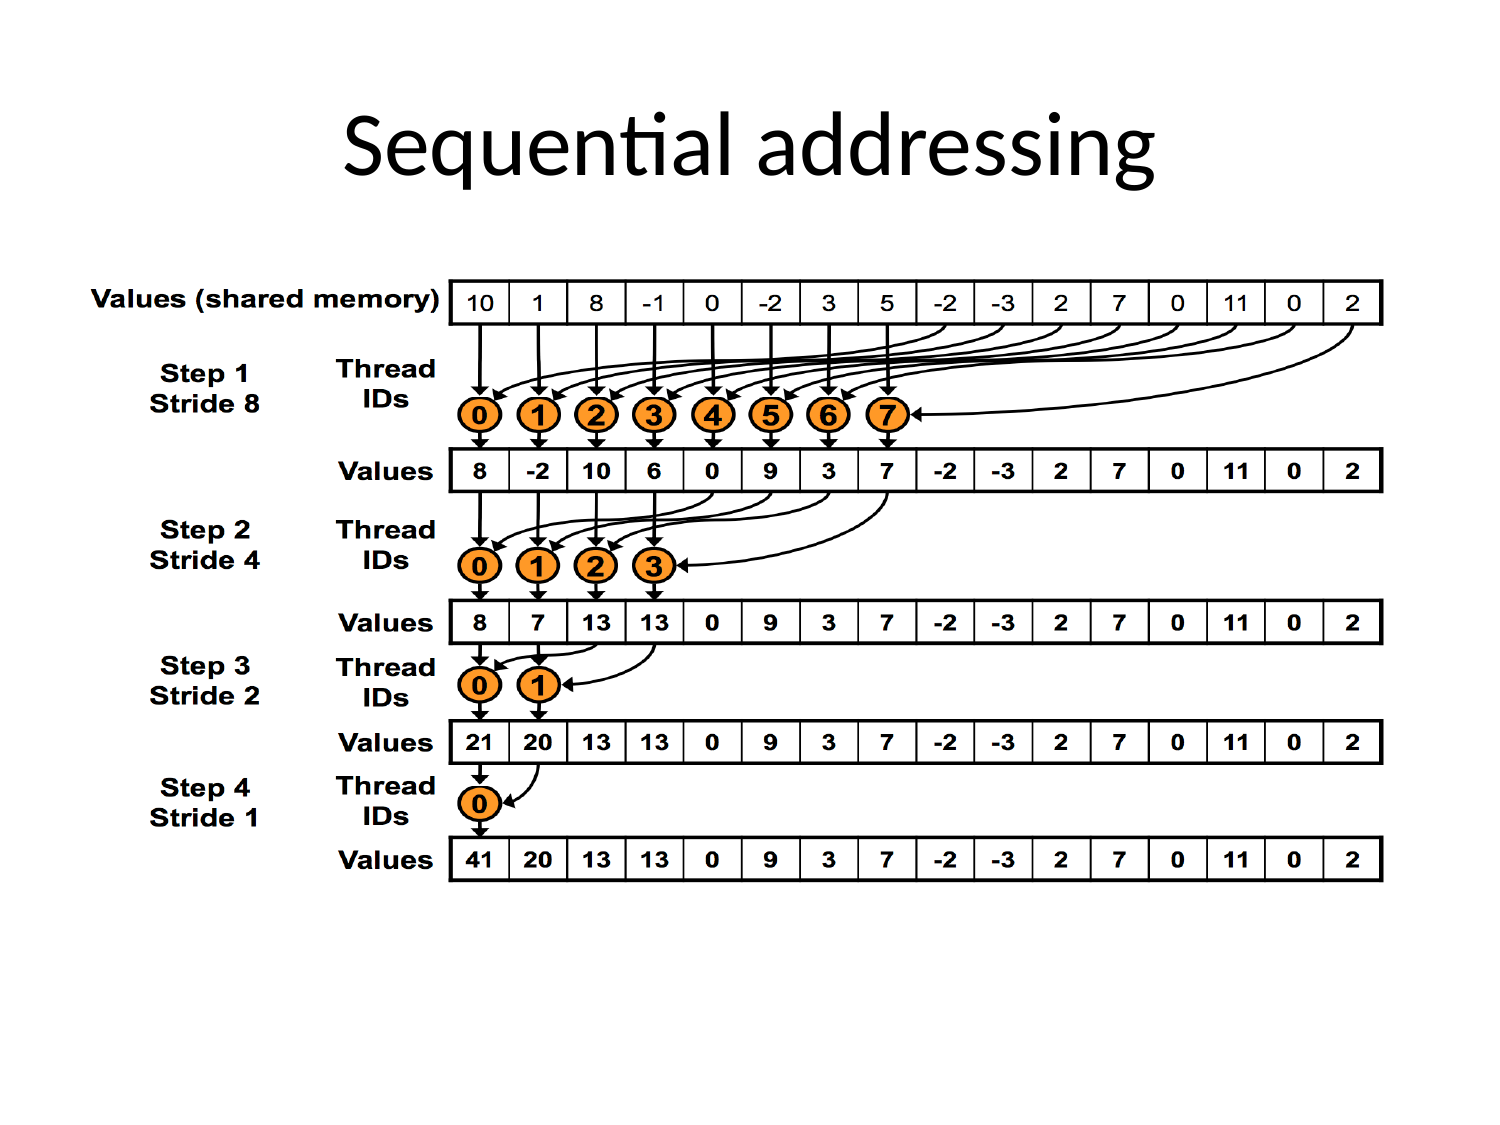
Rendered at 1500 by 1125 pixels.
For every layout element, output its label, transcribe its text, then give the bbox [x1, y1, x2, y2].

title Sequential addressing [75, 45, 1425, 233]
picture [87, 274, 1391, 888]
